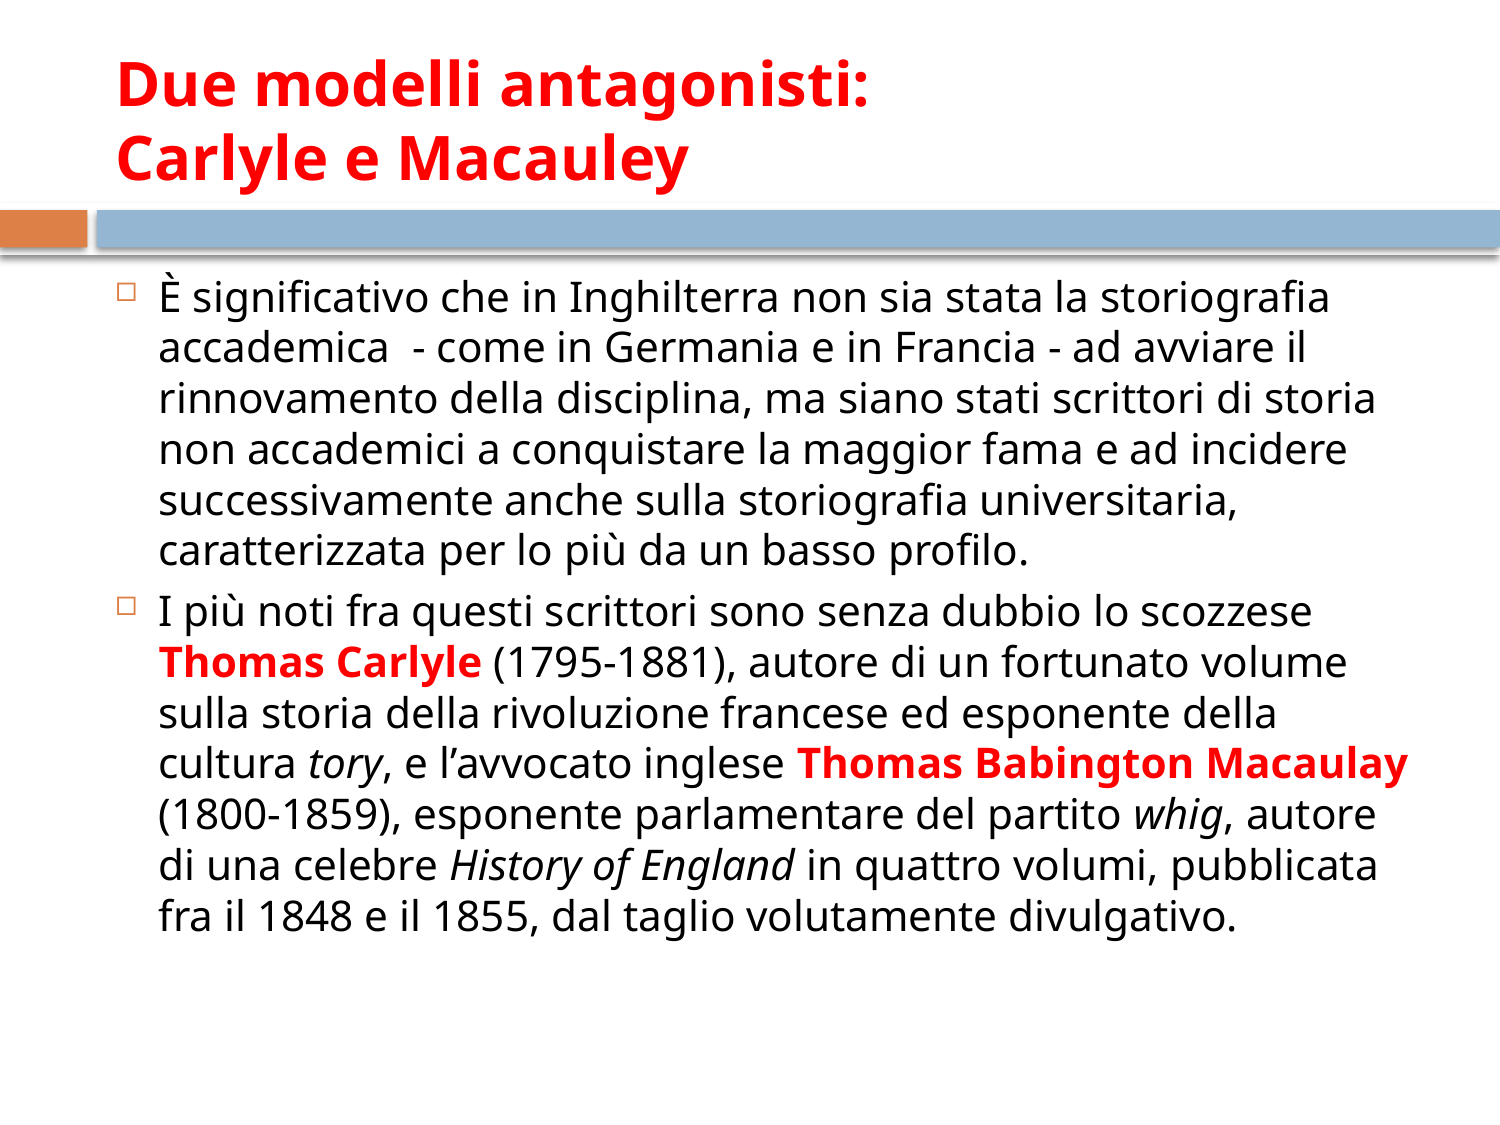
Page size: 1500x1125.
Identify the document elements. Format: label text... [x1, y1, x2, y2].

title Due modelli antagonisti: Carlyle e Macauley [100, 37, 1438, 200]
list È significativo che in Inghilterra non sia stata la storiografia accademica - come in Germania e in Francia - ad avviare il rinnovamento della disciplina, ma siano stati scrittori di storia non accademici a conquistare la maggior fama e ad incidere successivamente anche sulla storiografia universitaria, caratterizzata per lo più da un basso profilo. I più noti fra questi scrittori sono senza dubbio lo scozzese Thomas Carlyle (1795-1881), autore di un fortunato volume sulla storia della rivoluzione francese ed esponente della cultura tory, e l’avvocato inglese Thomas Babington Macaulay (1800-1859), esponente parlamentare del partito whig, autore di una celebre History of England in quattro volumi, pubblicata fra il 1848 e il 1855, dal taglio volutamente divulgativo. [100, 262, 1438, 1000]
